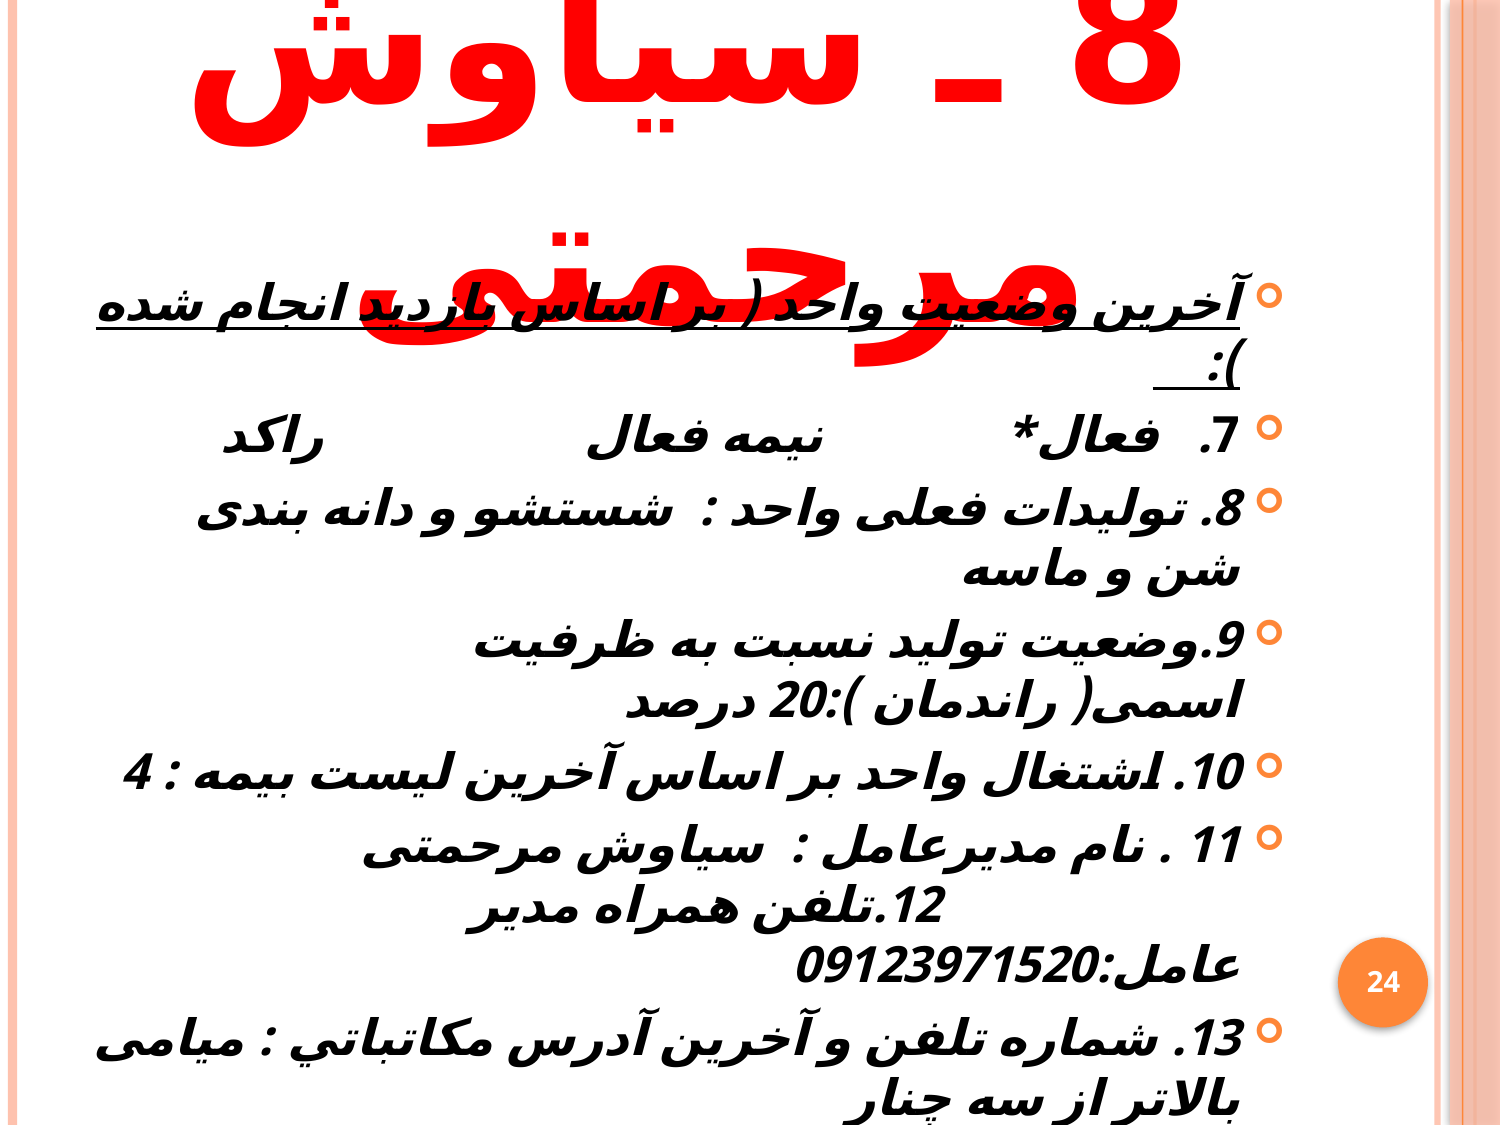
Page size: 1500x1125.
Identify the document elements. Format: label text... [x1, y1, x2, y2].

slide_number 24 [1333, 940, 1434, 1027]
list آخرین وضعیت واحد ( بر اساس بازدید انجام شده ): 7. فعال* نیمه فعال راکد 8. توليدات فعلی واحد : شستشو و دانه بندی شن و ماسه 9.وضعیت تولید نسبت به ظرفیت اسمی( راندمان ):20 درصد 10. اشتغال واحد بر اساس آخرين ليست بيمه : 4 11 . نام مديرعامل : سیاوش مرحمتی 12.تلفن همراه مدیر عامل:09123971520 13. شماره تلفن و آخرين آدرس مكاتباتي : میامی بالاتر از سه چنار 14. تسهیلات بانکی دریافتی : سرمایه ثابت: -- بانک عامل: سرمایه در گردش: -- بانک عامل: [75, 262, 1300, 1062]
title 8 ـ سیاوش مرحمتی [75, 45, 1300, 233]
